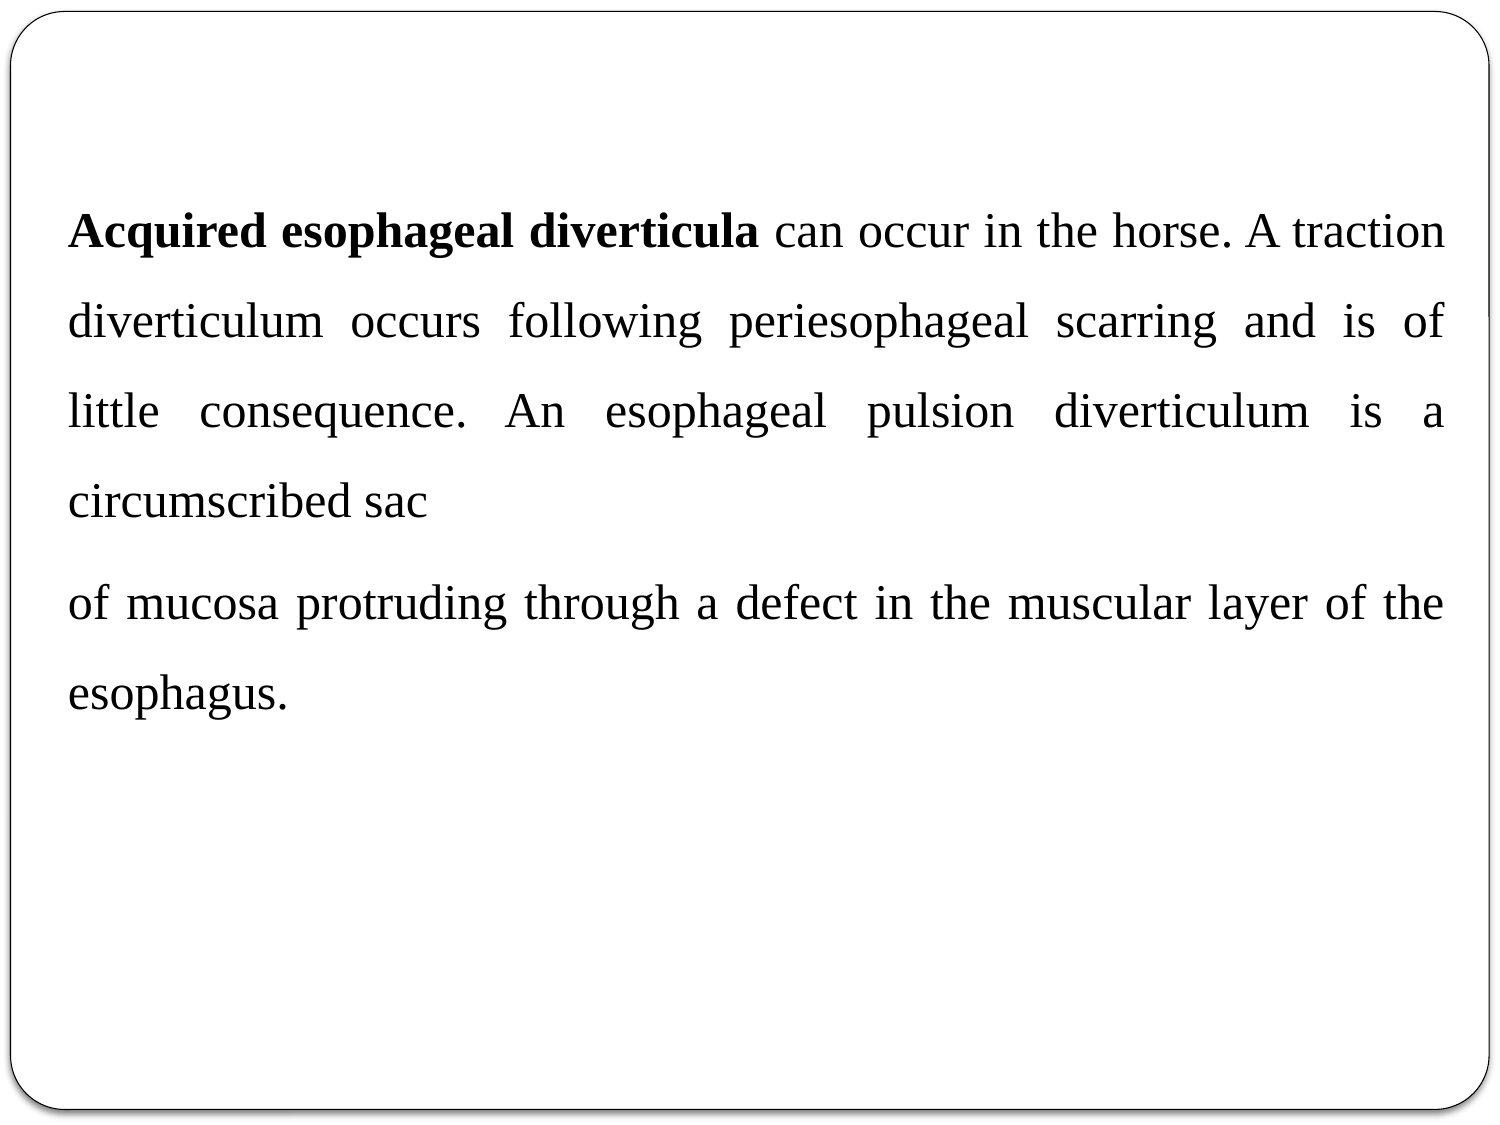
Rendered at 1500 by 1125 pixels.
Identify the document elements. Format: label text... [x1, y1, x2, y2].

text_box Acquired esophageal diverticula can occur in the horse. A traction diverticulum occurs following periesophageal scarring and is of little consequence. An esophageal pulsion diverticulum is a circumscribed sac of mucosa protruding through a defect in the muscular layer of the esophagus. [53, 159, 1461, 830]
